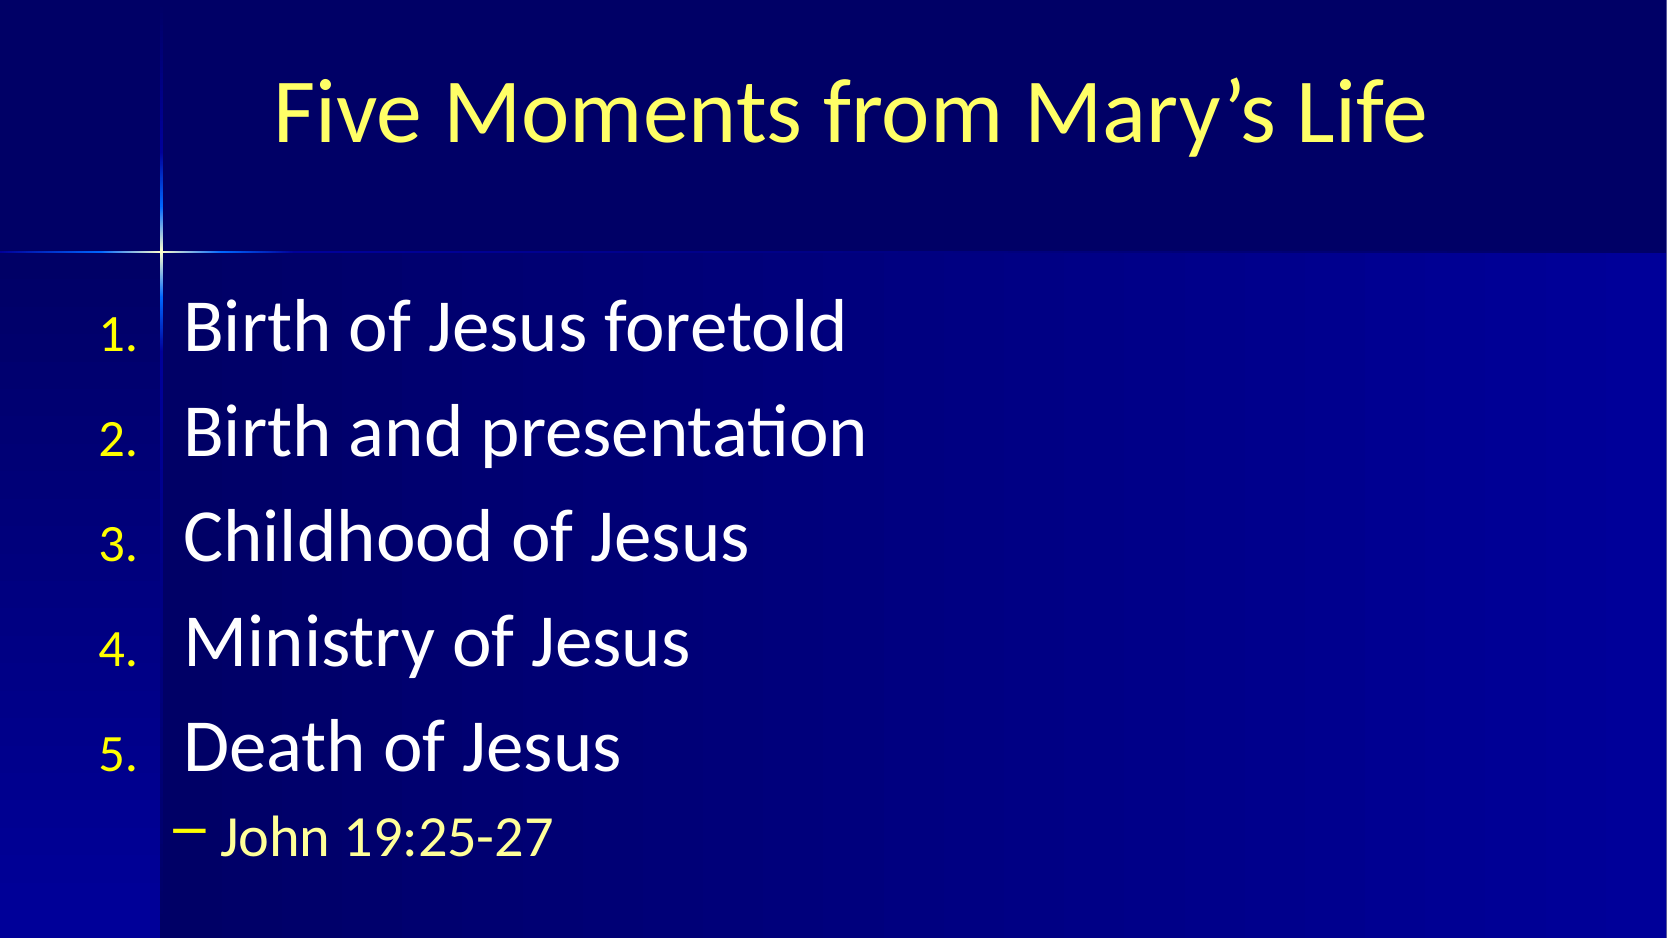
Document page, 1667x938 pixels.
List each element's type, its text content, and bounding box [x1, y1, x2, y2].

list Birth of Jesus foretold Birth and presentation Childhood of Jesus Ministry of Jesus Death of Jesus John 19:25-27 [83, 268, 1359, 728]
title Five Moments from Mary’s Life [258, 43, 1647, 169]
